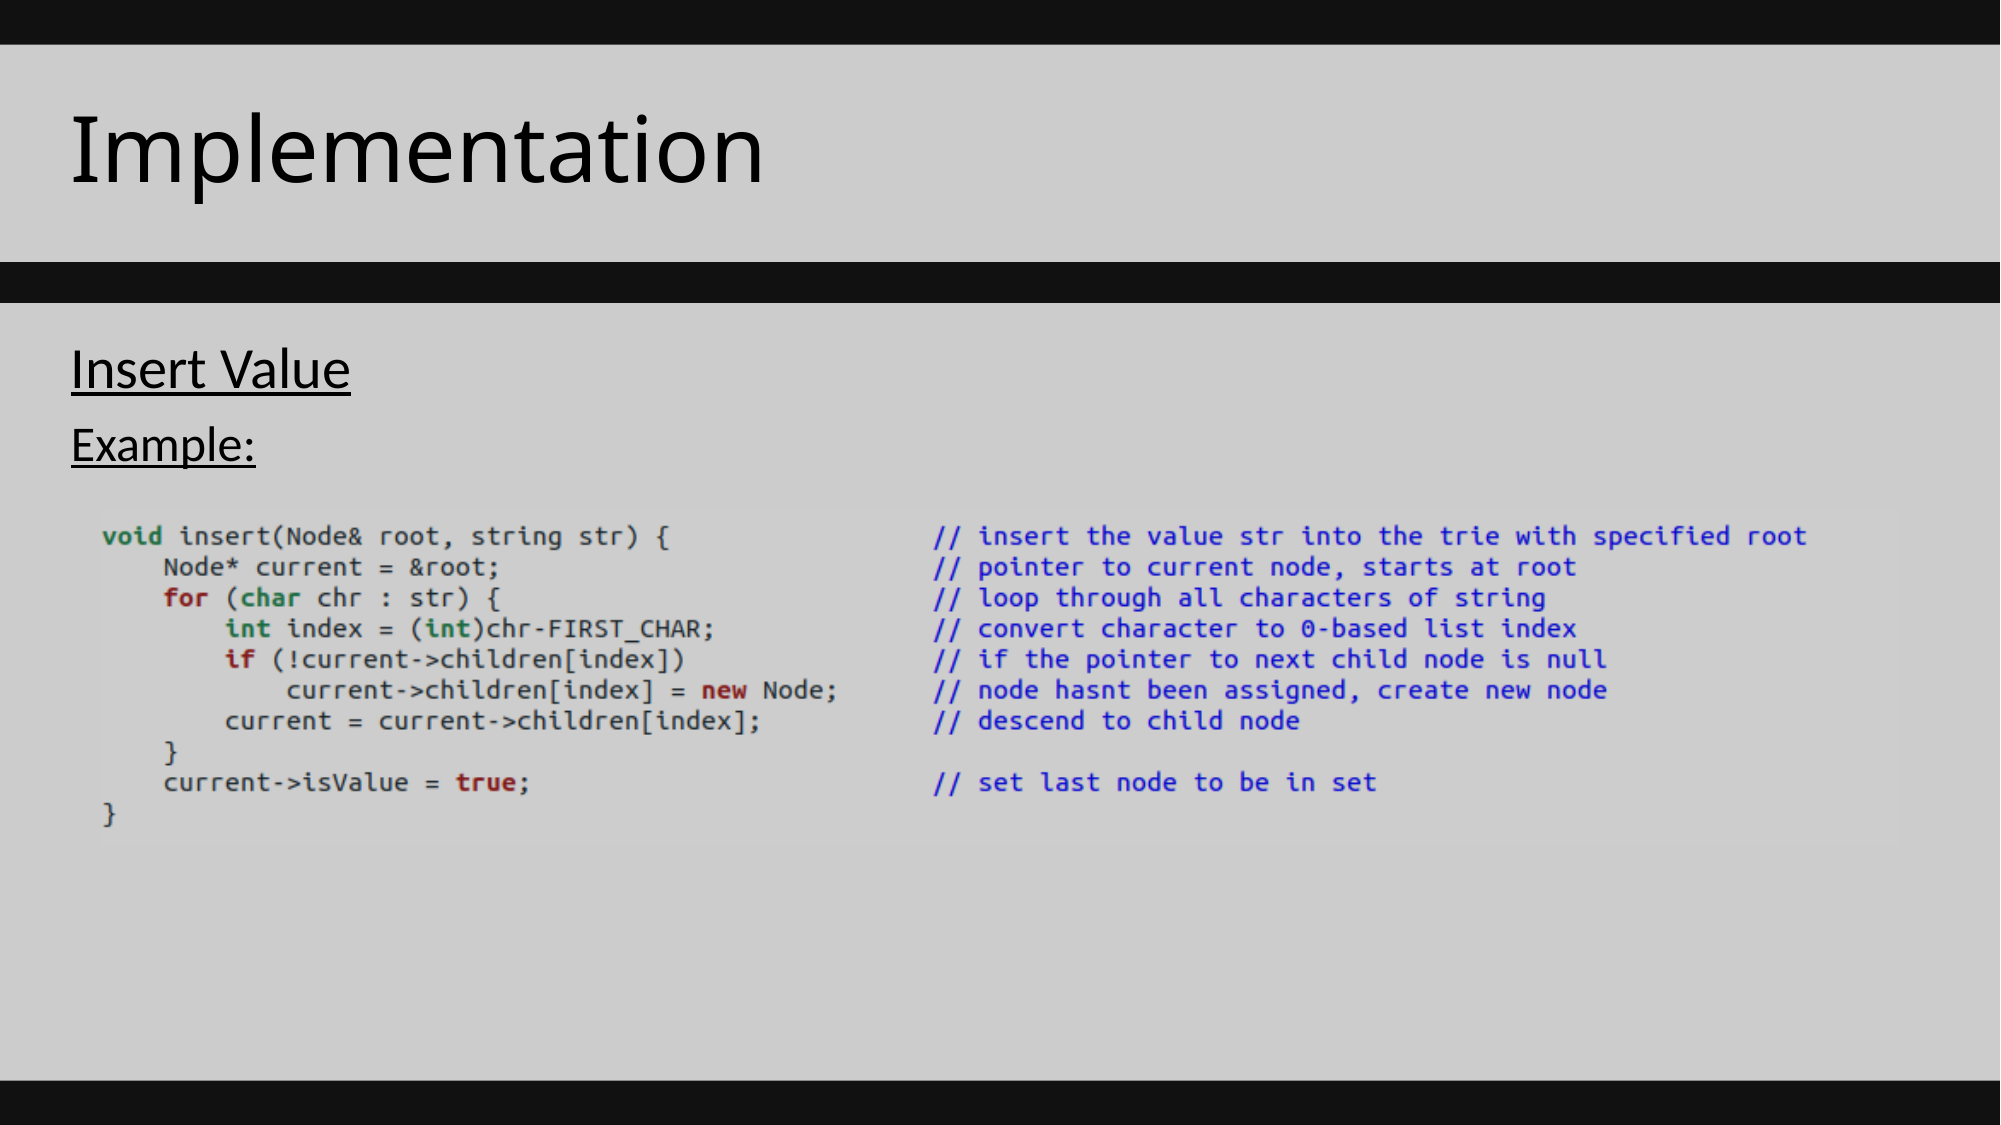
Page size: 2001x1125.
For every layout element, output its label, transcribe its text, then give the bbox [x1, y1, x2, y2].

picture [99, 509, 1900, 846]
list Insert Value Example: [0, 303, 2000, 1081]
title Implementation [0, 44, 2000, 262]
